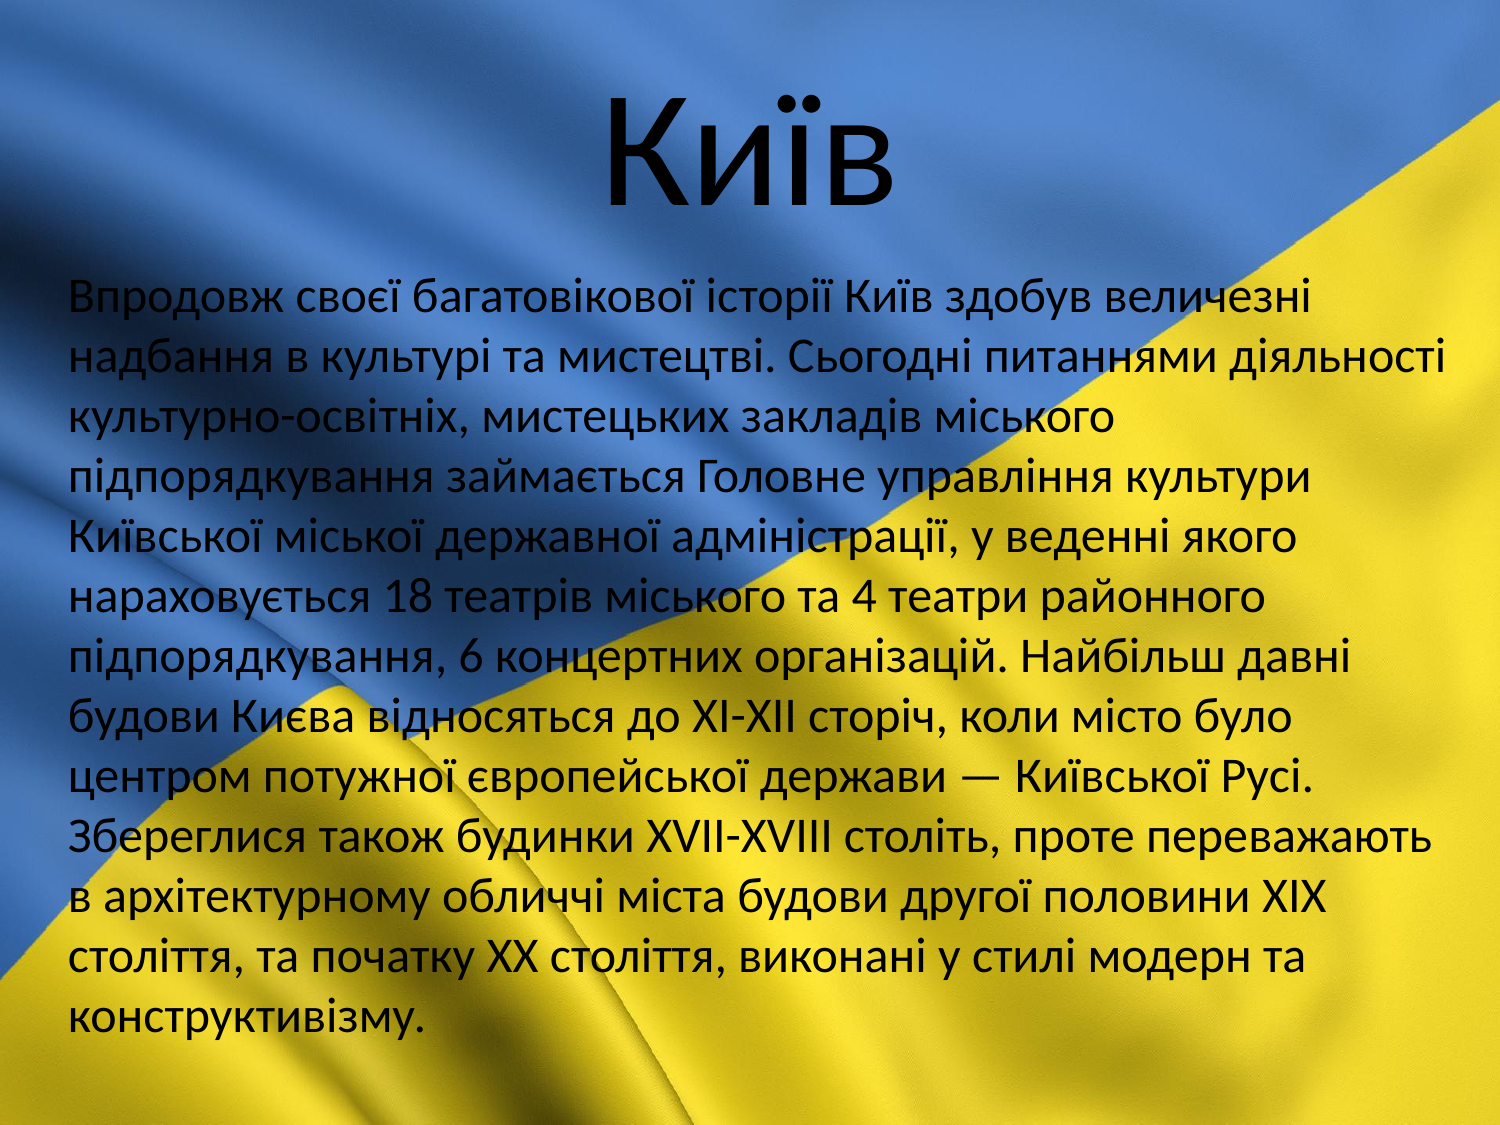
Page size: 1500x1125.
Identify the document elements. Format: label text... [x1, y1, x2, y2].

title Київ [75, 45, 1425, 233]
picture [0, 0, 1500, 1125]
